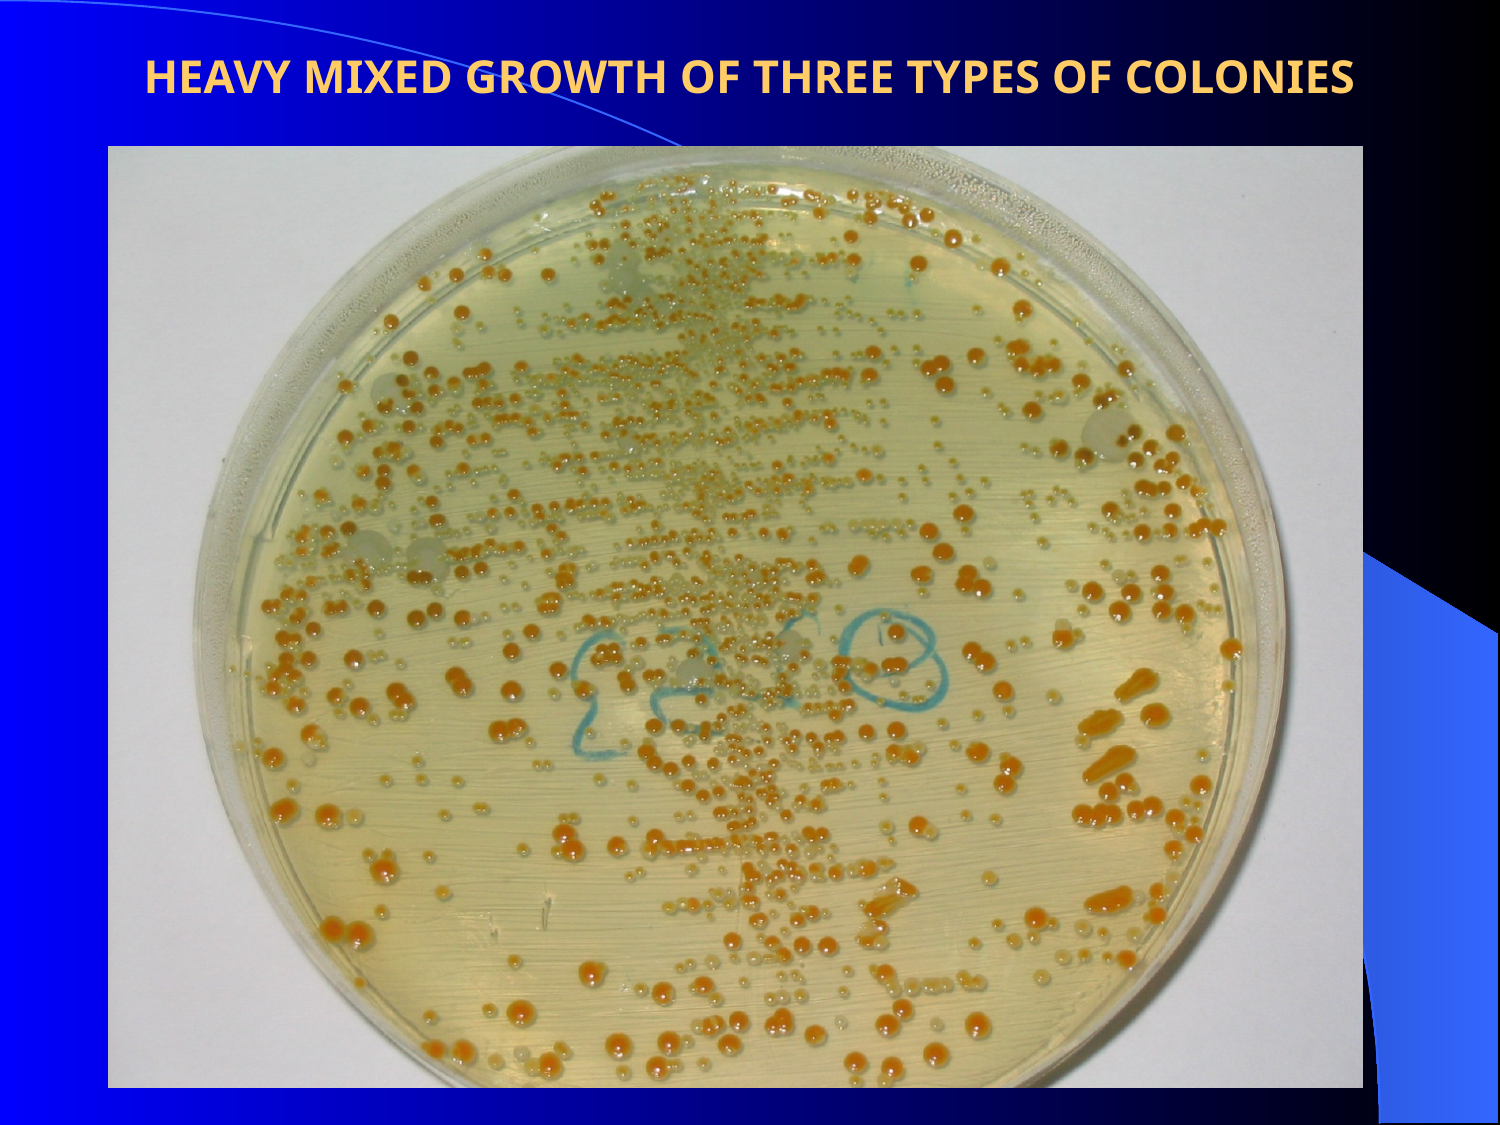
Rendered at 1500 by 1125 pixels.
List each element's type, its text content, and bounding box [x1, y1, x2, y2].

picture [108, 146, 1363, 1088]
title HEAVY MIXED GROWTH OF THREE TYPES OF COLONIES [112, 37, 1388, 113]
